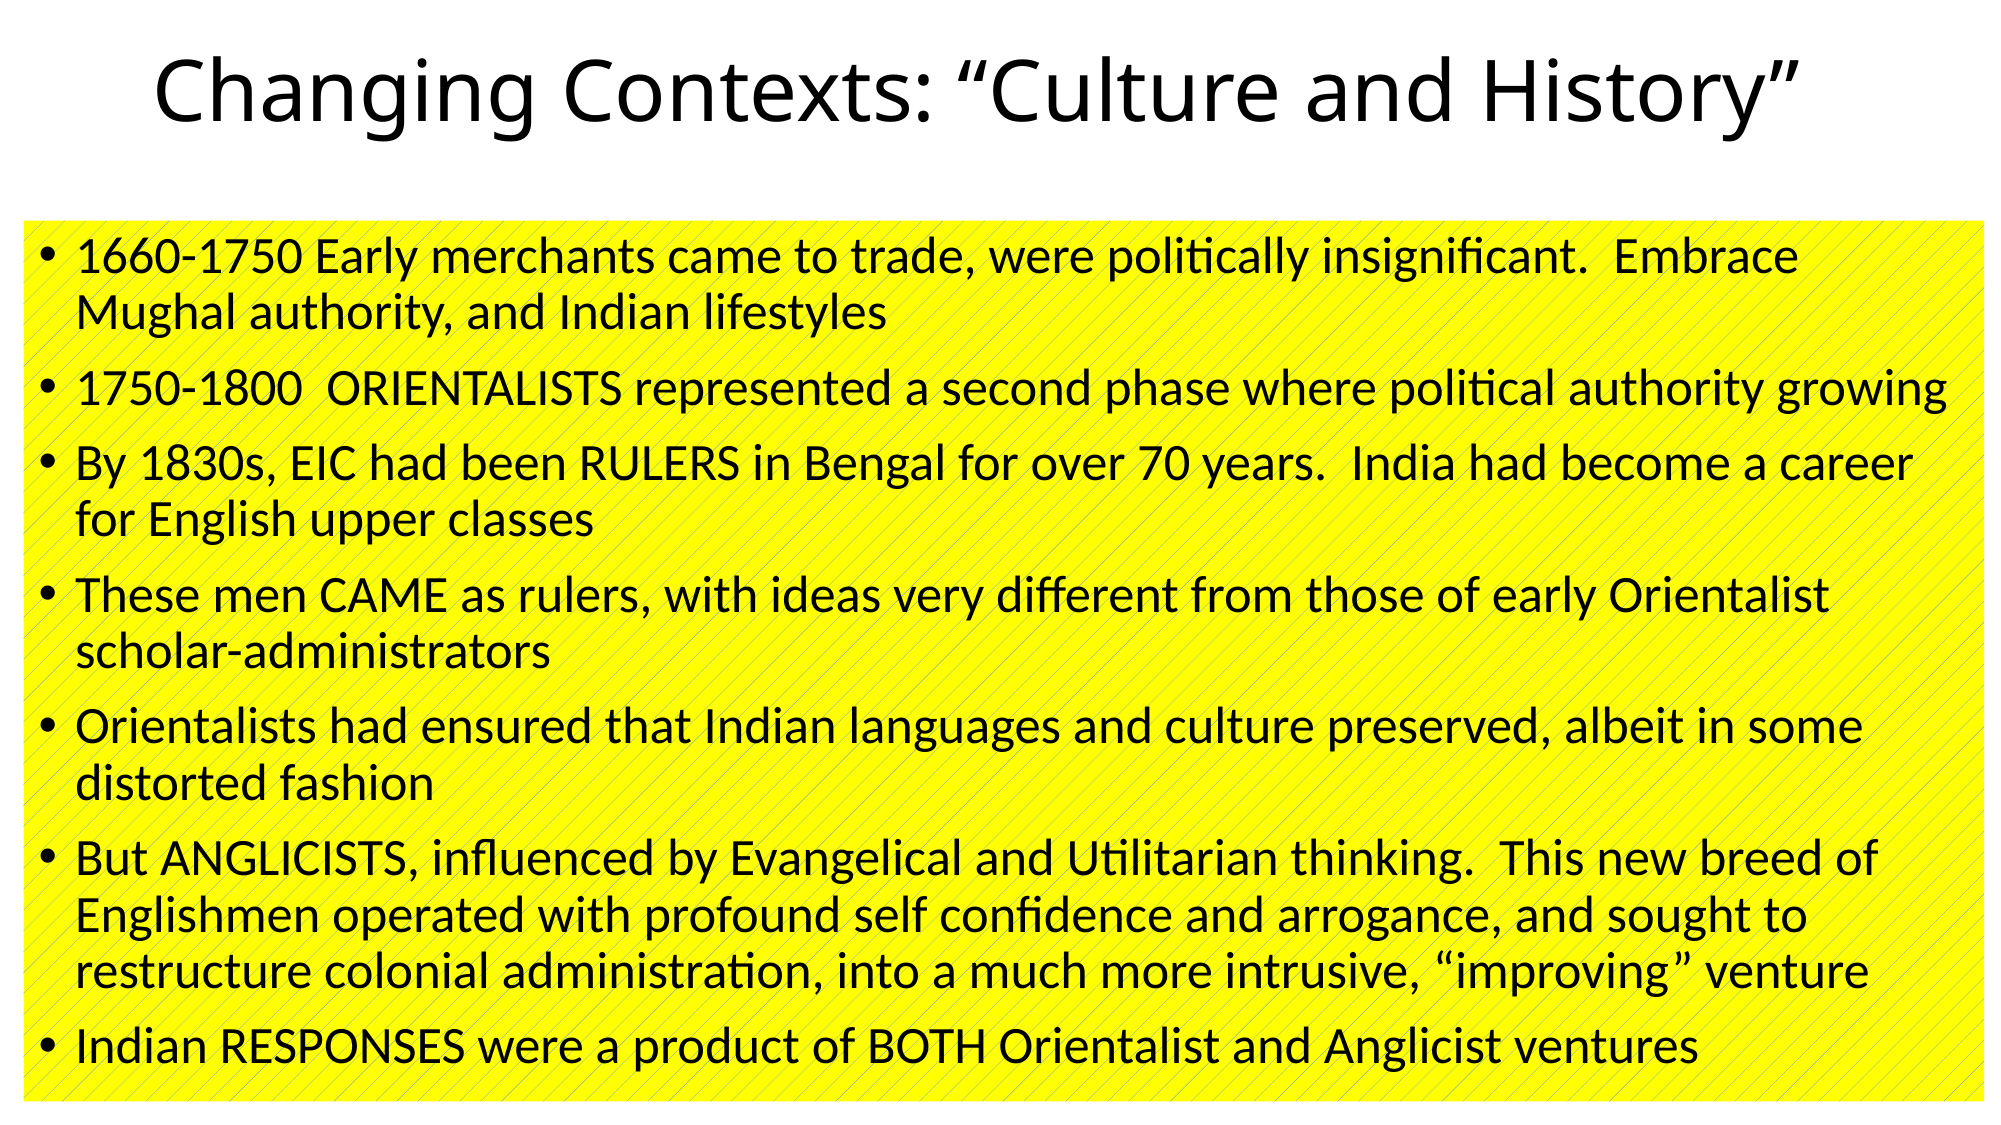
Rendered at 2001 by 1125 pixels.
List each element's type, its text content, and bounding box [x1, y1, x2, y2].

list 1660-1750 Early merchants came to trade, were politically insignificant. Embrace Mughal authority, and Indian lifestyles 1750-1800 ORIENTALISTS represented a second phase where political authority growing By 1830s, EIC had been RULERS in Bengal for over 70 years. India had become a career for English upper classes These men CAME as rulers, with ideas very different from those of early Orientalist scholar-administrators Orientalists had ensured that Indian languages and culture preserved, albeit in some distorted fashion But ANGLICISTS, influenced by Evangelical and Utilitarian thinking. This new breed of Englishmen operated with profound self confidence and arrogance, and sought to restructure colonial administration, into a much more intrusive, “improving” venture Indian RESPONSES were a product of BOTH Orientalist and Anglicist ventures [23, 220, 1985, 1102]
title Changing Contexts: “Culture and History” [137, 0, 1863, 189]
